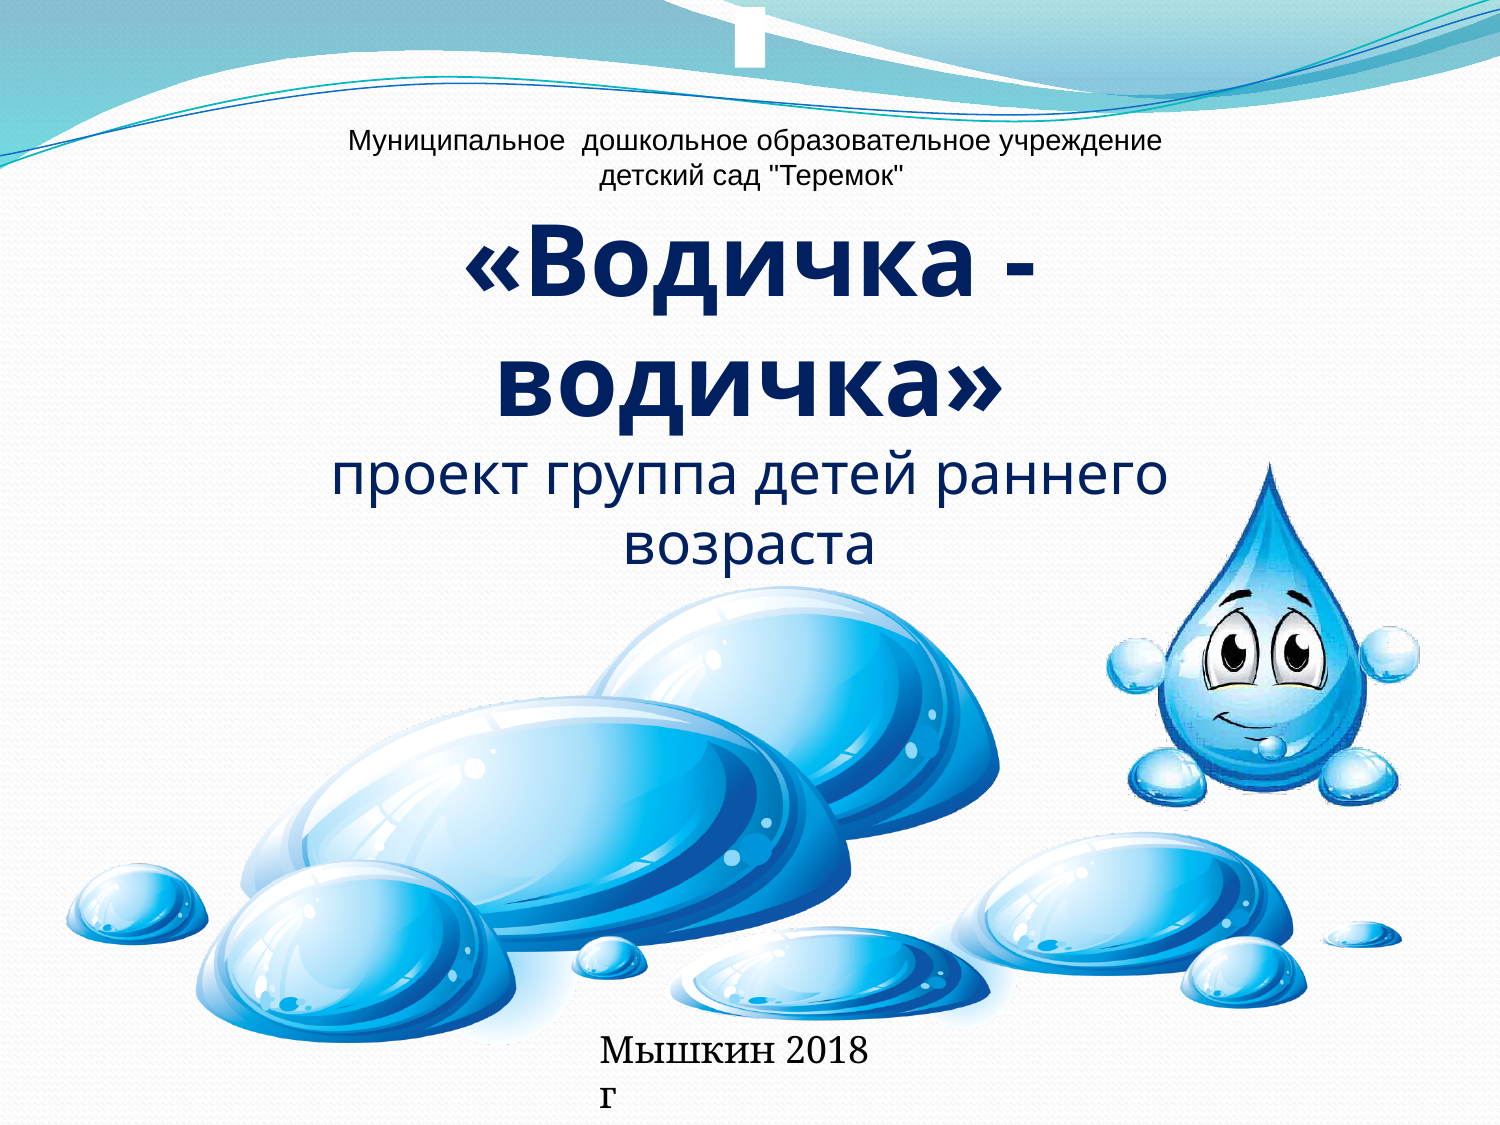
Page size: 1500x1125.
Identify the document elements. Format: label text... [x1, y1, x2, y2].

text_box [734, 7, 766, 68]
picture [1056, 432, 1467, 859]
text_box «Водичка -водичка» проект группа детей раннего возраста [62, 135, 1438, 585]
text_box Муниципальное дошкольное образовательное учреждение детский сад "Теремок" [230, 114, 1282, 199]
text_box Мышкин 2018 г [584, 1079, 910, 1125]
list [64, 585, 1402, 1066]
